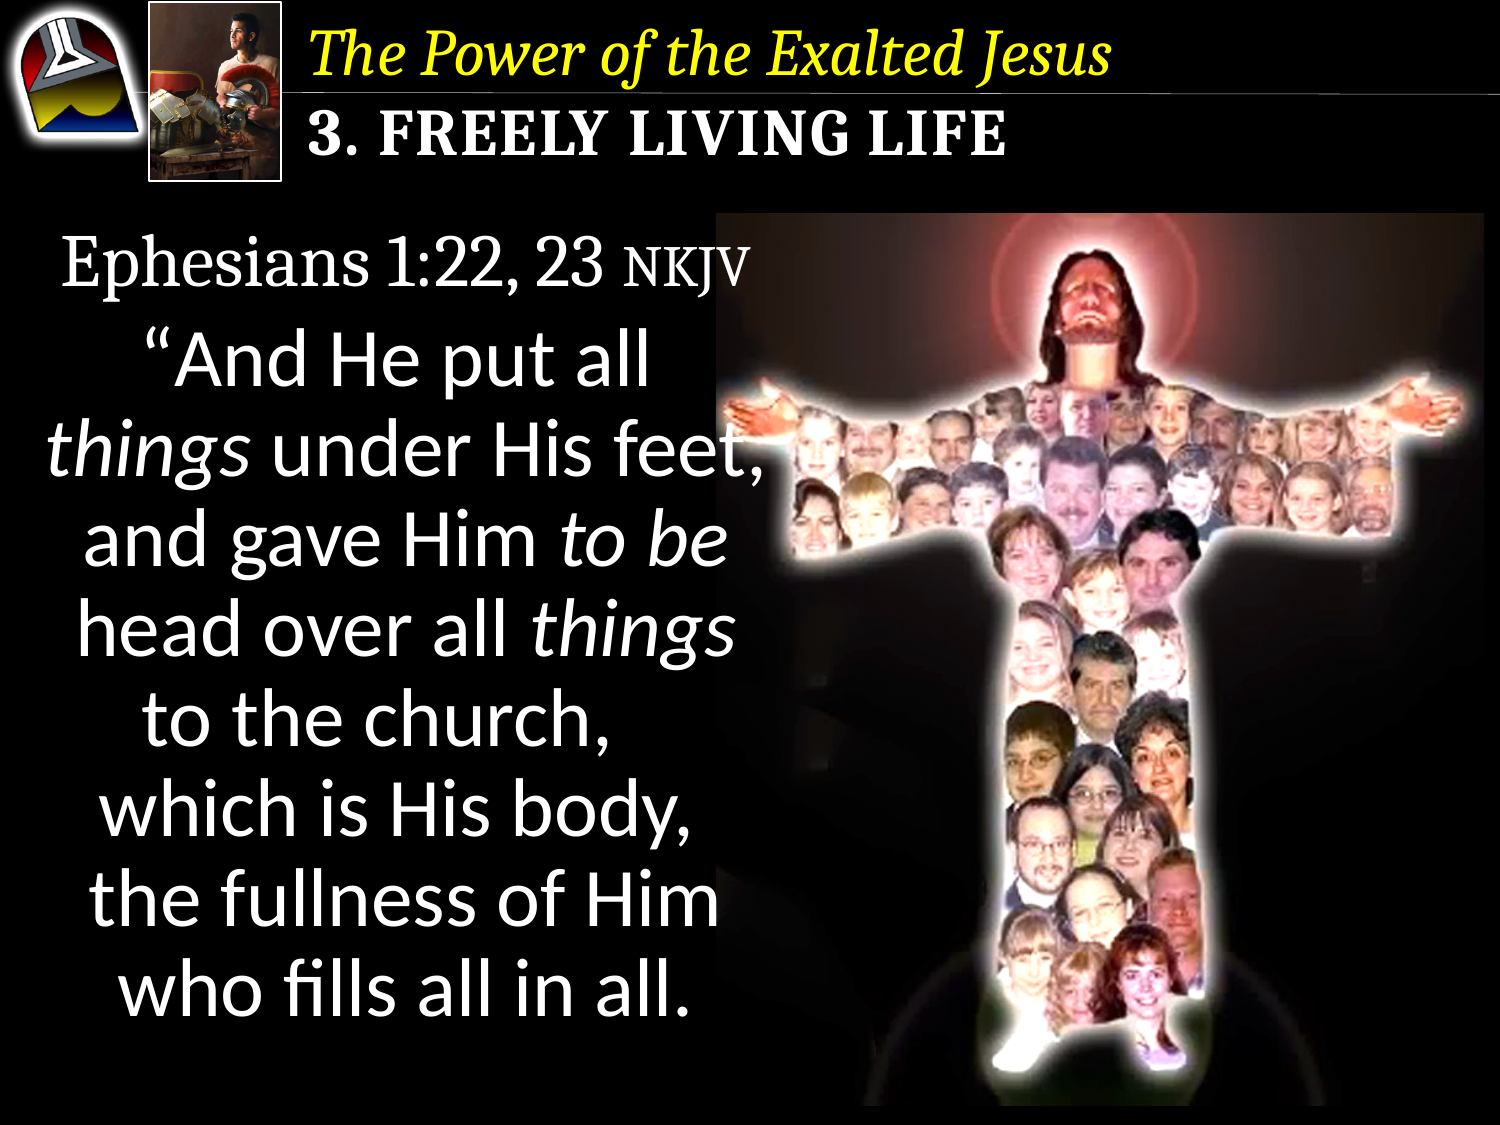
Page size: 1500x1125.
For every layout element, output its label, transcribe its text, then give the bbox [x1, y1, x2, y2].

picture [715, 213, 1485, 1107]
picture [0, 0, 160, 154]
text_box The Power of the Exalted Jesus 3. Freely Living Life [287, 1, 1500, 176]
text_box Ephesians 1:22, 23 NKJV “And He put all things under His feet, and gave Him to be head over all things to the church, which is His body, the fullness of Him who fills all in all. [23, 213, 714, 1042]
picture [150, 3, 280, 180]
